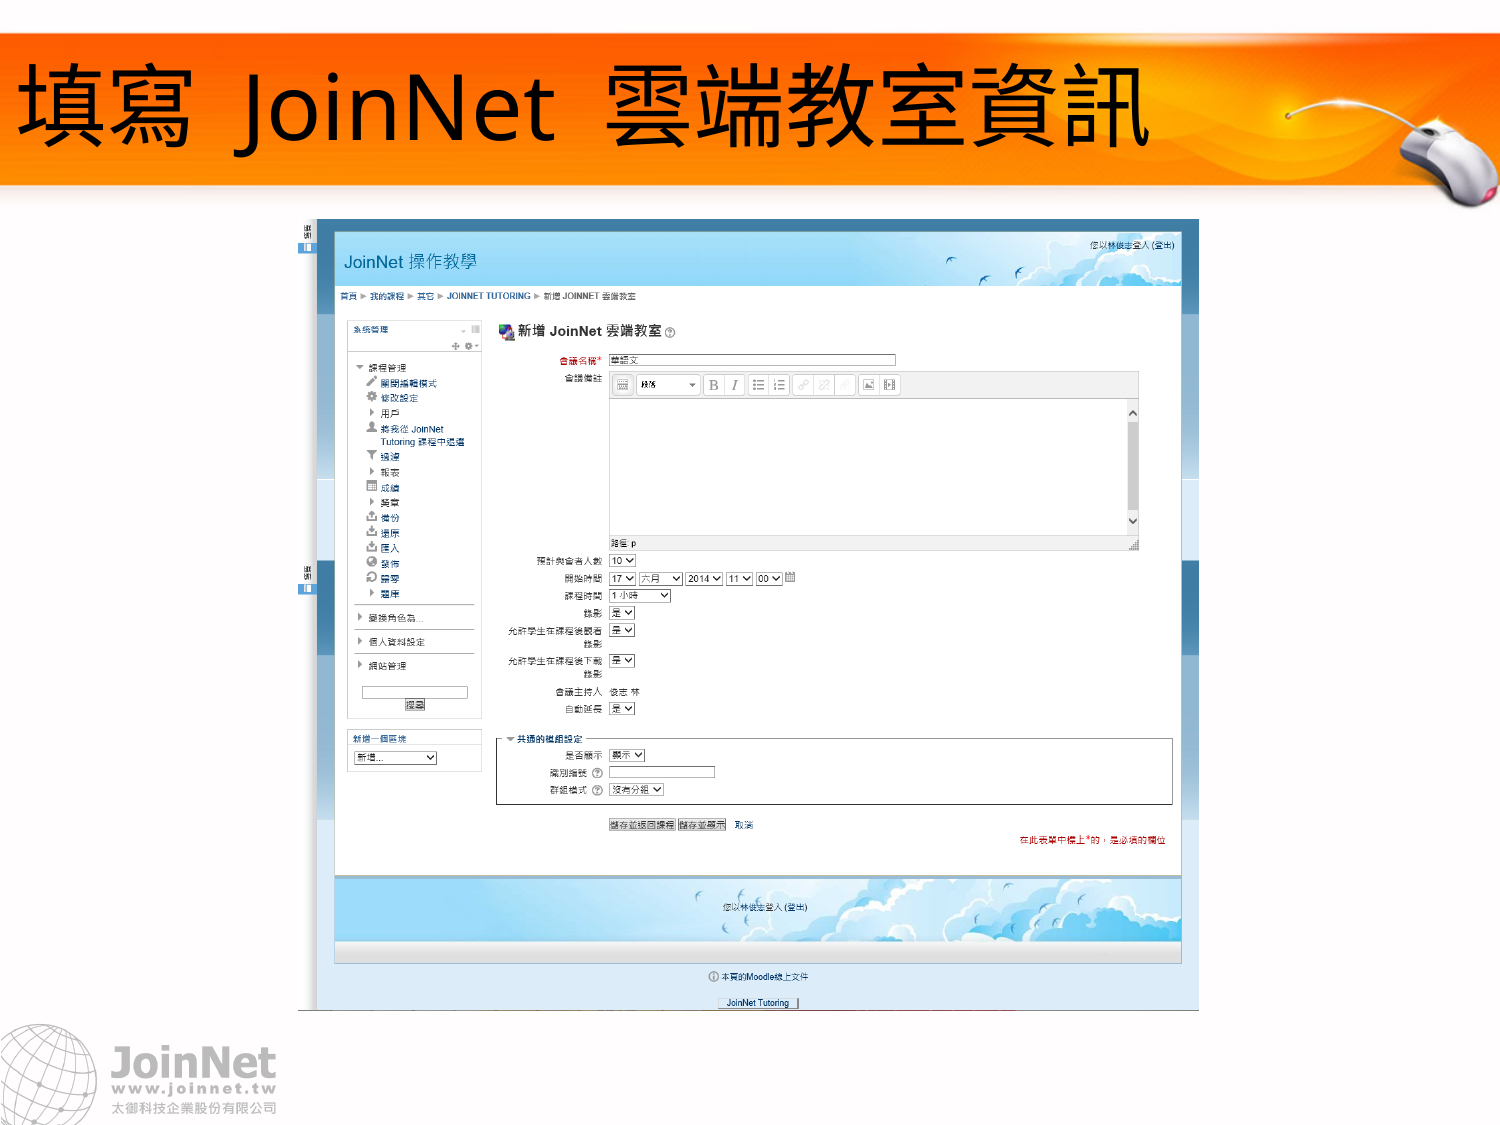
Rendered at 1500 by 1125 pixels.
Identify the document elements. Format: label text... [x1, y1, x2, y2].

picture [0, 0, 1500, 1125]
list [298, 219, 1199, 1011]
title 填寫 JoinNet 雲端教室資訊 [0, 35, 1278, 186]
